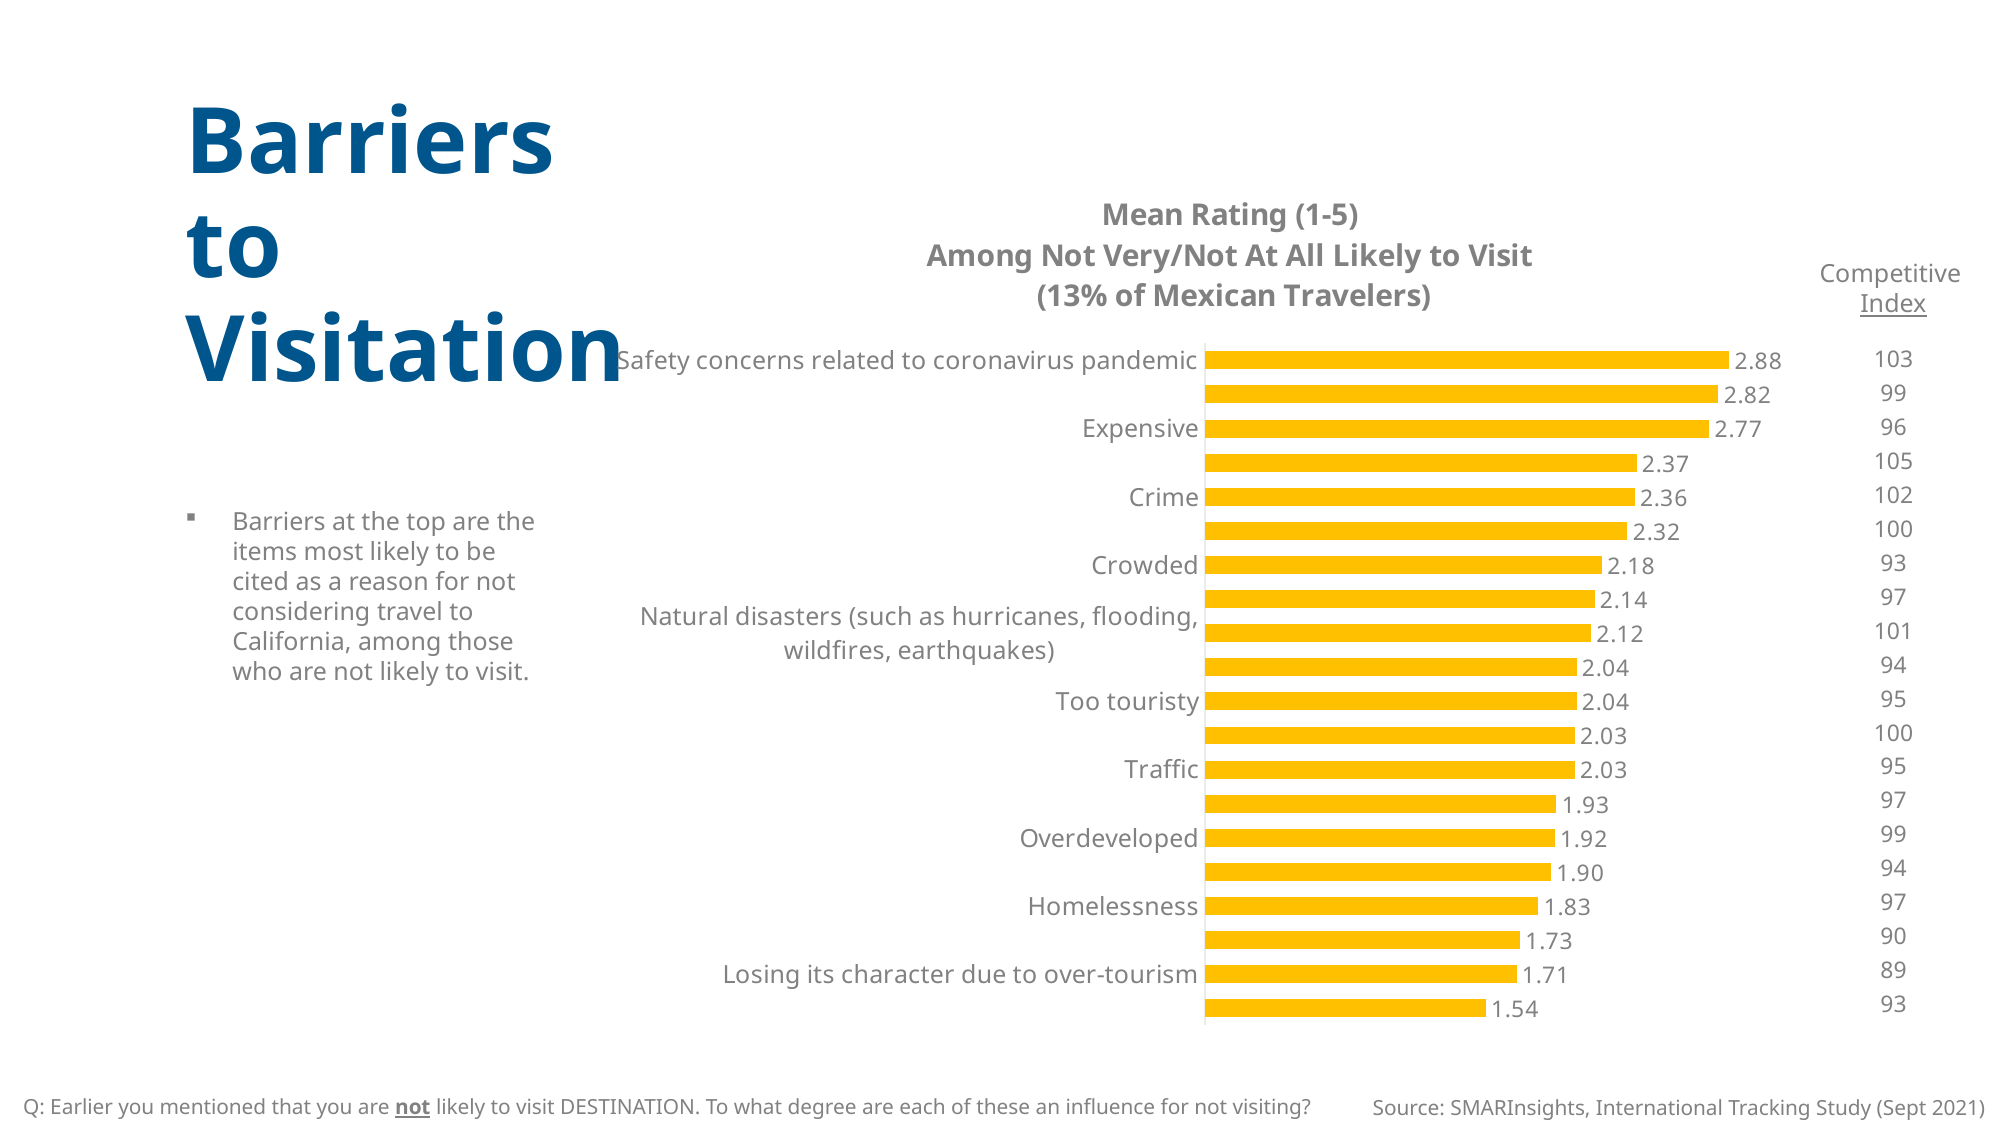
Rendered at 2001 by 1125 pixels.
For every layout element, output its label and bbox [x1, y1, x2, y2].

table_cell [1862, 749, 1961, 781]
text_box [8, 1086, 2000, 1125]
text_box [1862, 250, 1983, 326]
table_cell [1862, 918, 1961, 951]
table_cell [1862, 545, 1961, 577]
chart [605, 159, 1862, 1049]
table_cell [1862, 375, 1961, 407]
table_cell [1862, 511, 1961, 543]
table_cell [1862, 681, 1961, 713]
table_cell [1862, 647, 1961, 679]
table_cell [1862, 477, 1961, 509]
list [170, 80, 758, 376]
table_cell [1862, 952, 1961, 985]
table_cell [1862, 817, 1961, 849]
table_cell [1862, 613, 1961, 645]
table_cell [1862, 986, 1961, 1019]
table_cell [1862, 409, 1961, 441]
table_cell [1862, 851, 1961, 883]
text_box [170, 498, 566, 723]
table_cell [1862, 783, 1961, 815]
table_cell [1862, 443, 1961, 475]
table_cell [1862, 579, 1961, 611]
table_cell [1862, 885, 1961, 917]
table_header [1862, 341, 1961, 373]
table_cell [1862, 715, 1961, 747]
